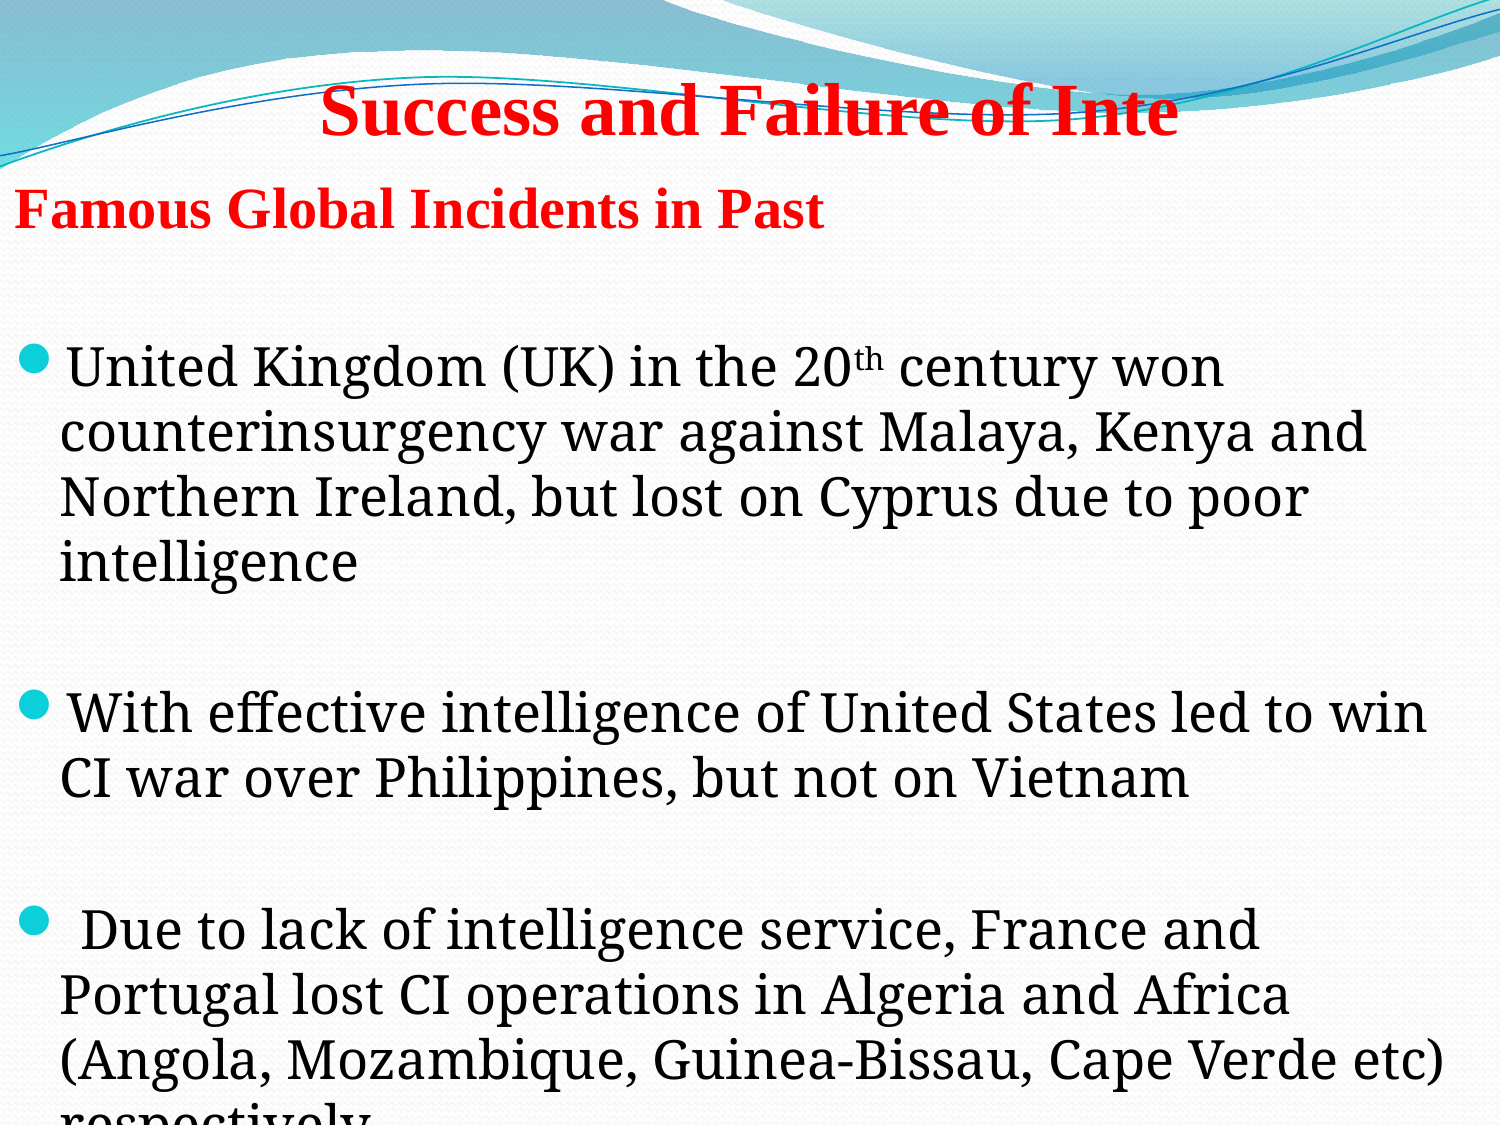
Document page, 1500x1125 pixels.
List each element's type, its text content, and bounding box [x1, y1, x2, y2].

title Success and Failure of Inte [0, 0, 1500, 150]
list Famous Global Incidents in Past United Kingdom (UK) in the 20th century won counterinsurgency war against Malaya, Kenya and Northern Ireland, but lost on Cyprus due to poor intelligence With effective intelligence of United States led to win CI war over Philippines, but not on Vietnam Due to lack of intelligence service, France and Portugal lost CI operations in Algeria and Africa (Angola, Mozambique, Guinea-Bissau, Cape Verde etc) respectively [0, 162, 1500, 1125]
